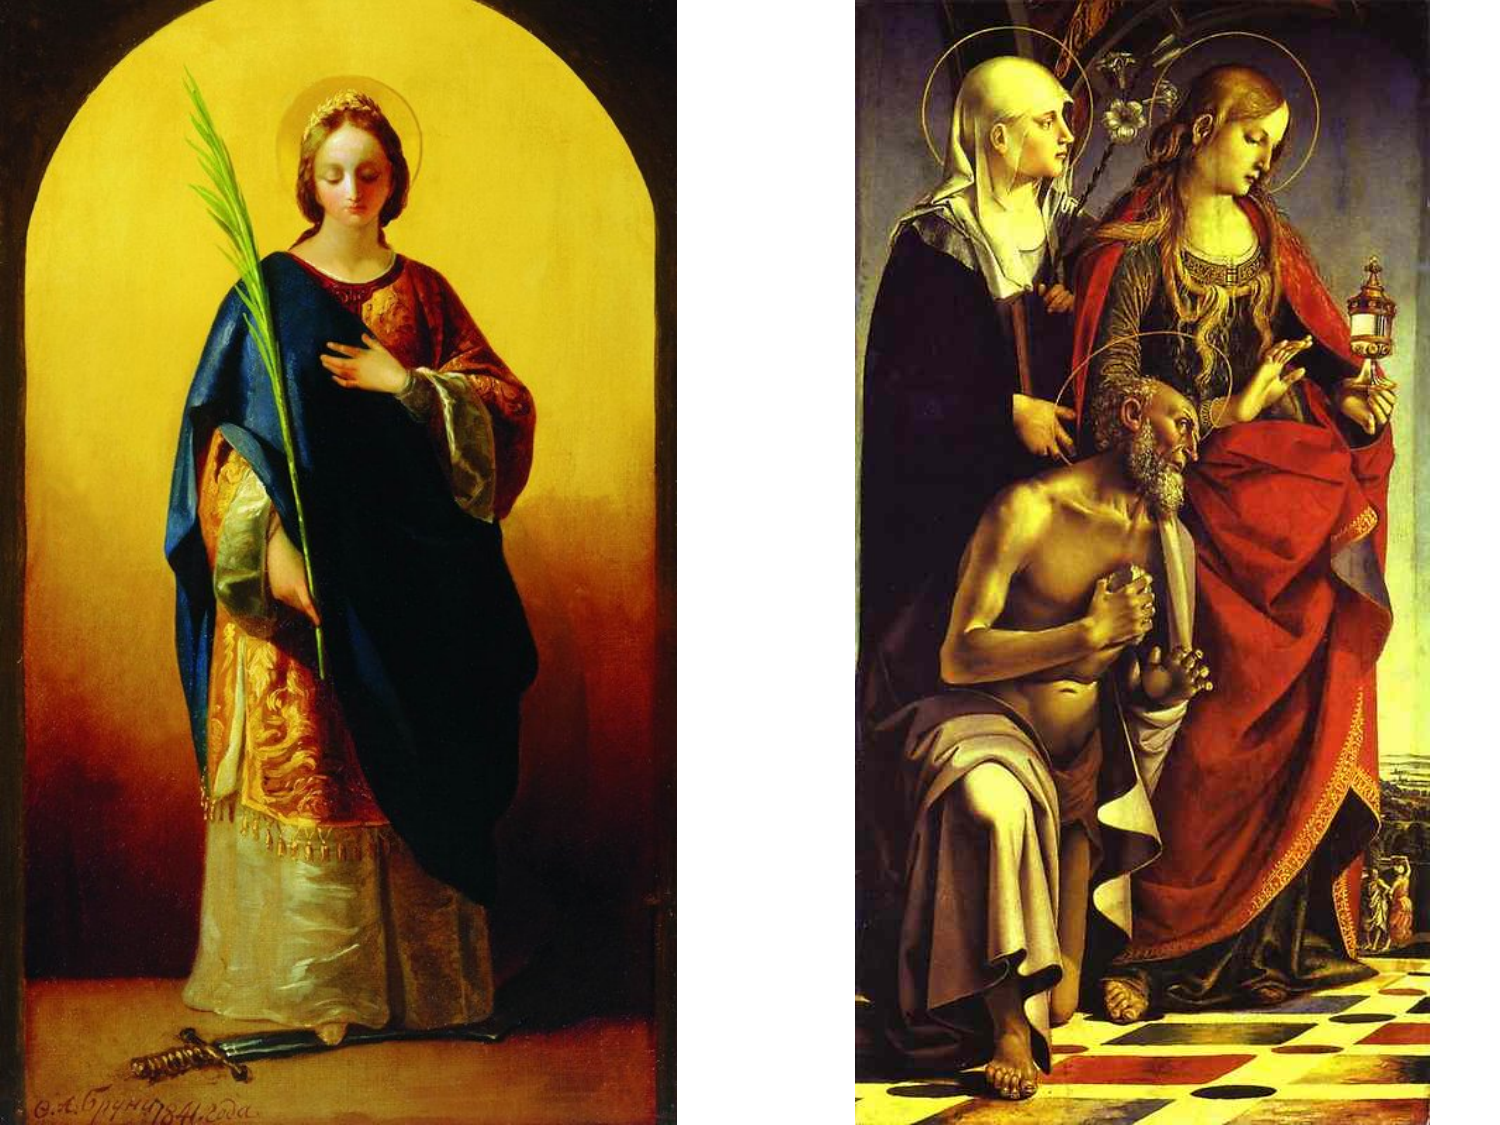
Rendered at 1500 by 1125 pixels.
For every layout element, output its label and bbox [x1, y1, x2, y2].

picture [855, 0, 1430, 1125]
picture [0, 0, 677, 1125]
